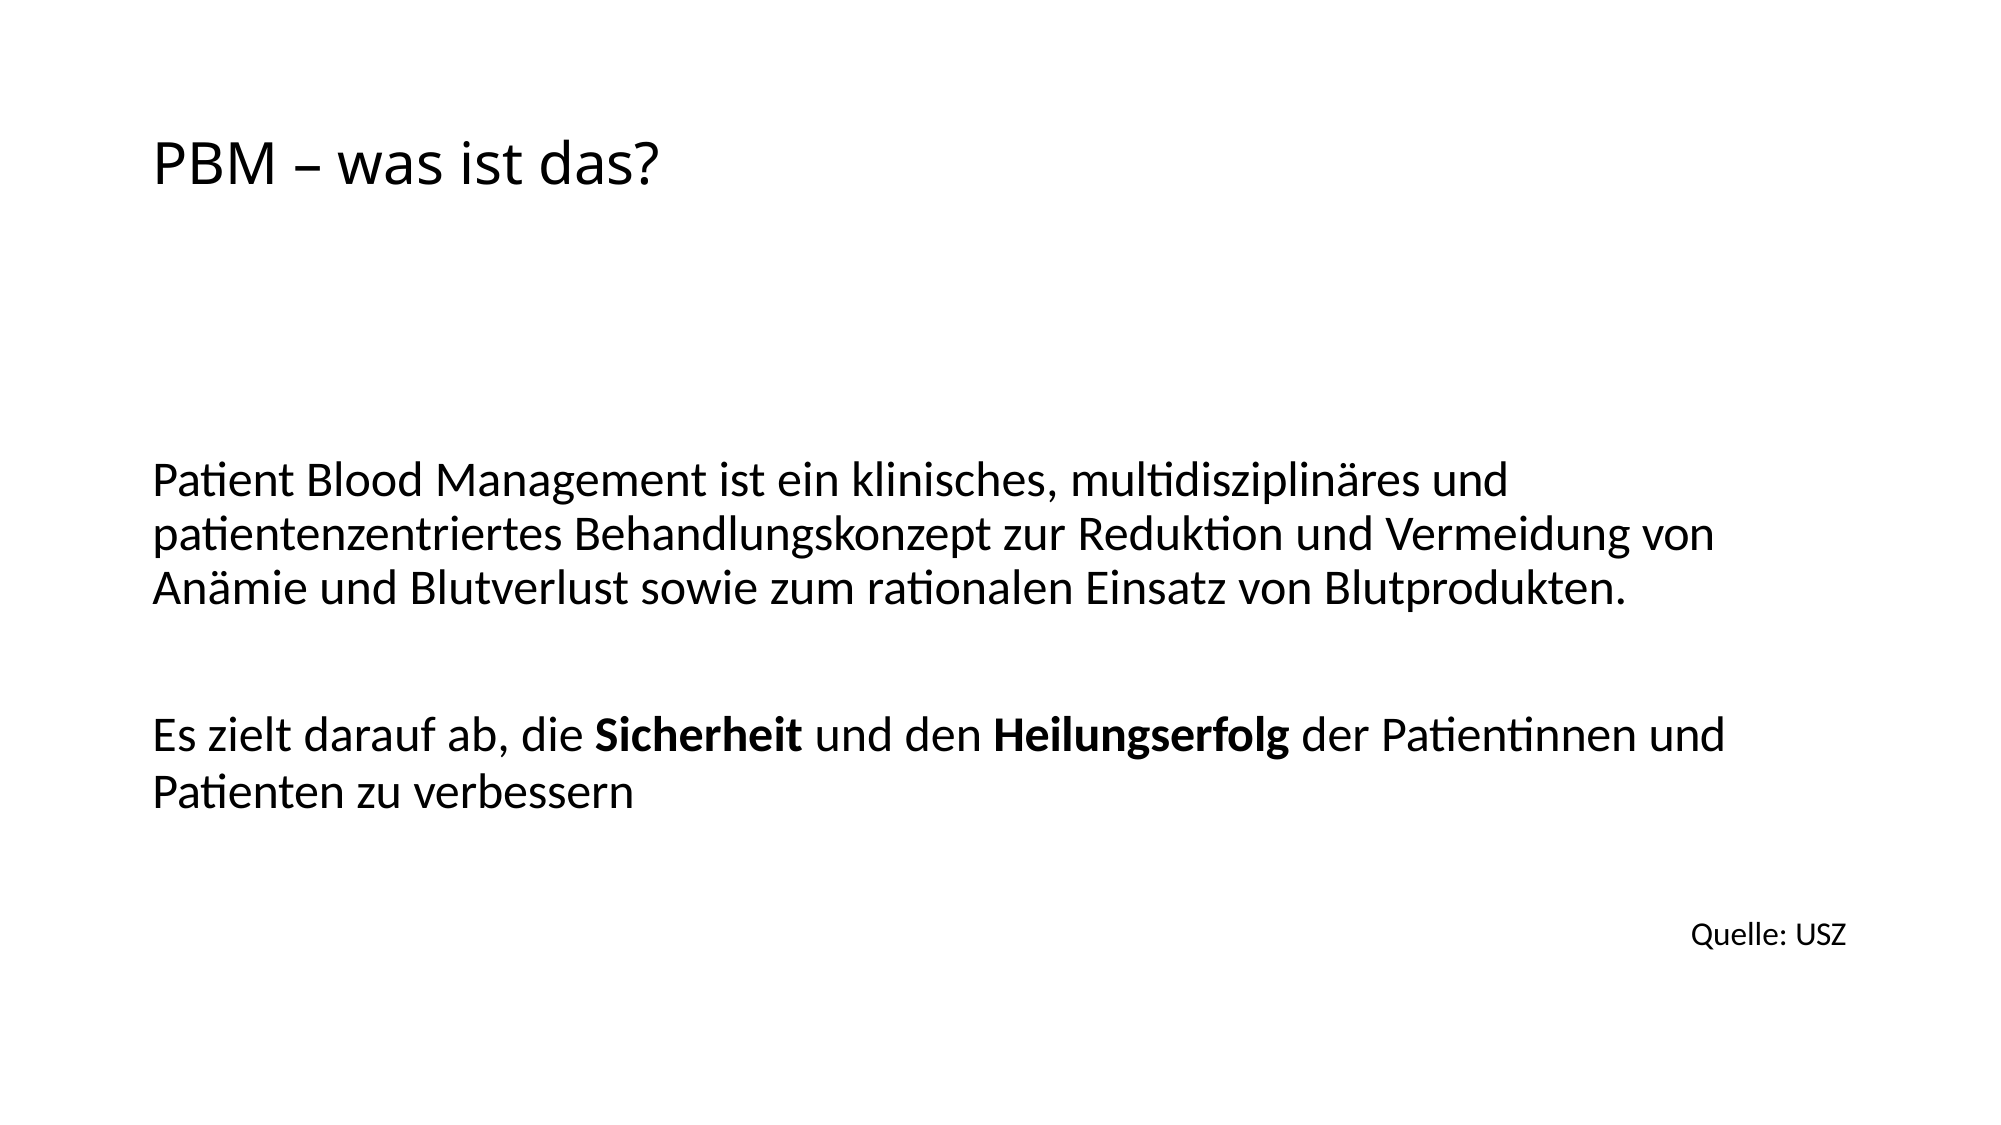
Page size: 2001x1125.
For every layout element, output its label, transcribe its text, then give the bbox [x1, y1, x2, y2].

text_box Patient Blood Management ist ein klinisches, multidisziplinäres und patientenzentriertes Behandlungskonzept zur Reduktion und Vermeidung von Anämie und Blutverlust sowie zum rationalen Einsatz von Blutprodukten. Es zielt darauf ab, die Sicherheit und den Heilungserfolg der Patientinnen und Patienten zu verbessern [150, 445, 1736, 819]
text_box Quelle: USZ [1688, 910, 1850, 952]
title PBM – was ist das? [150, 60, 1739, 315]
